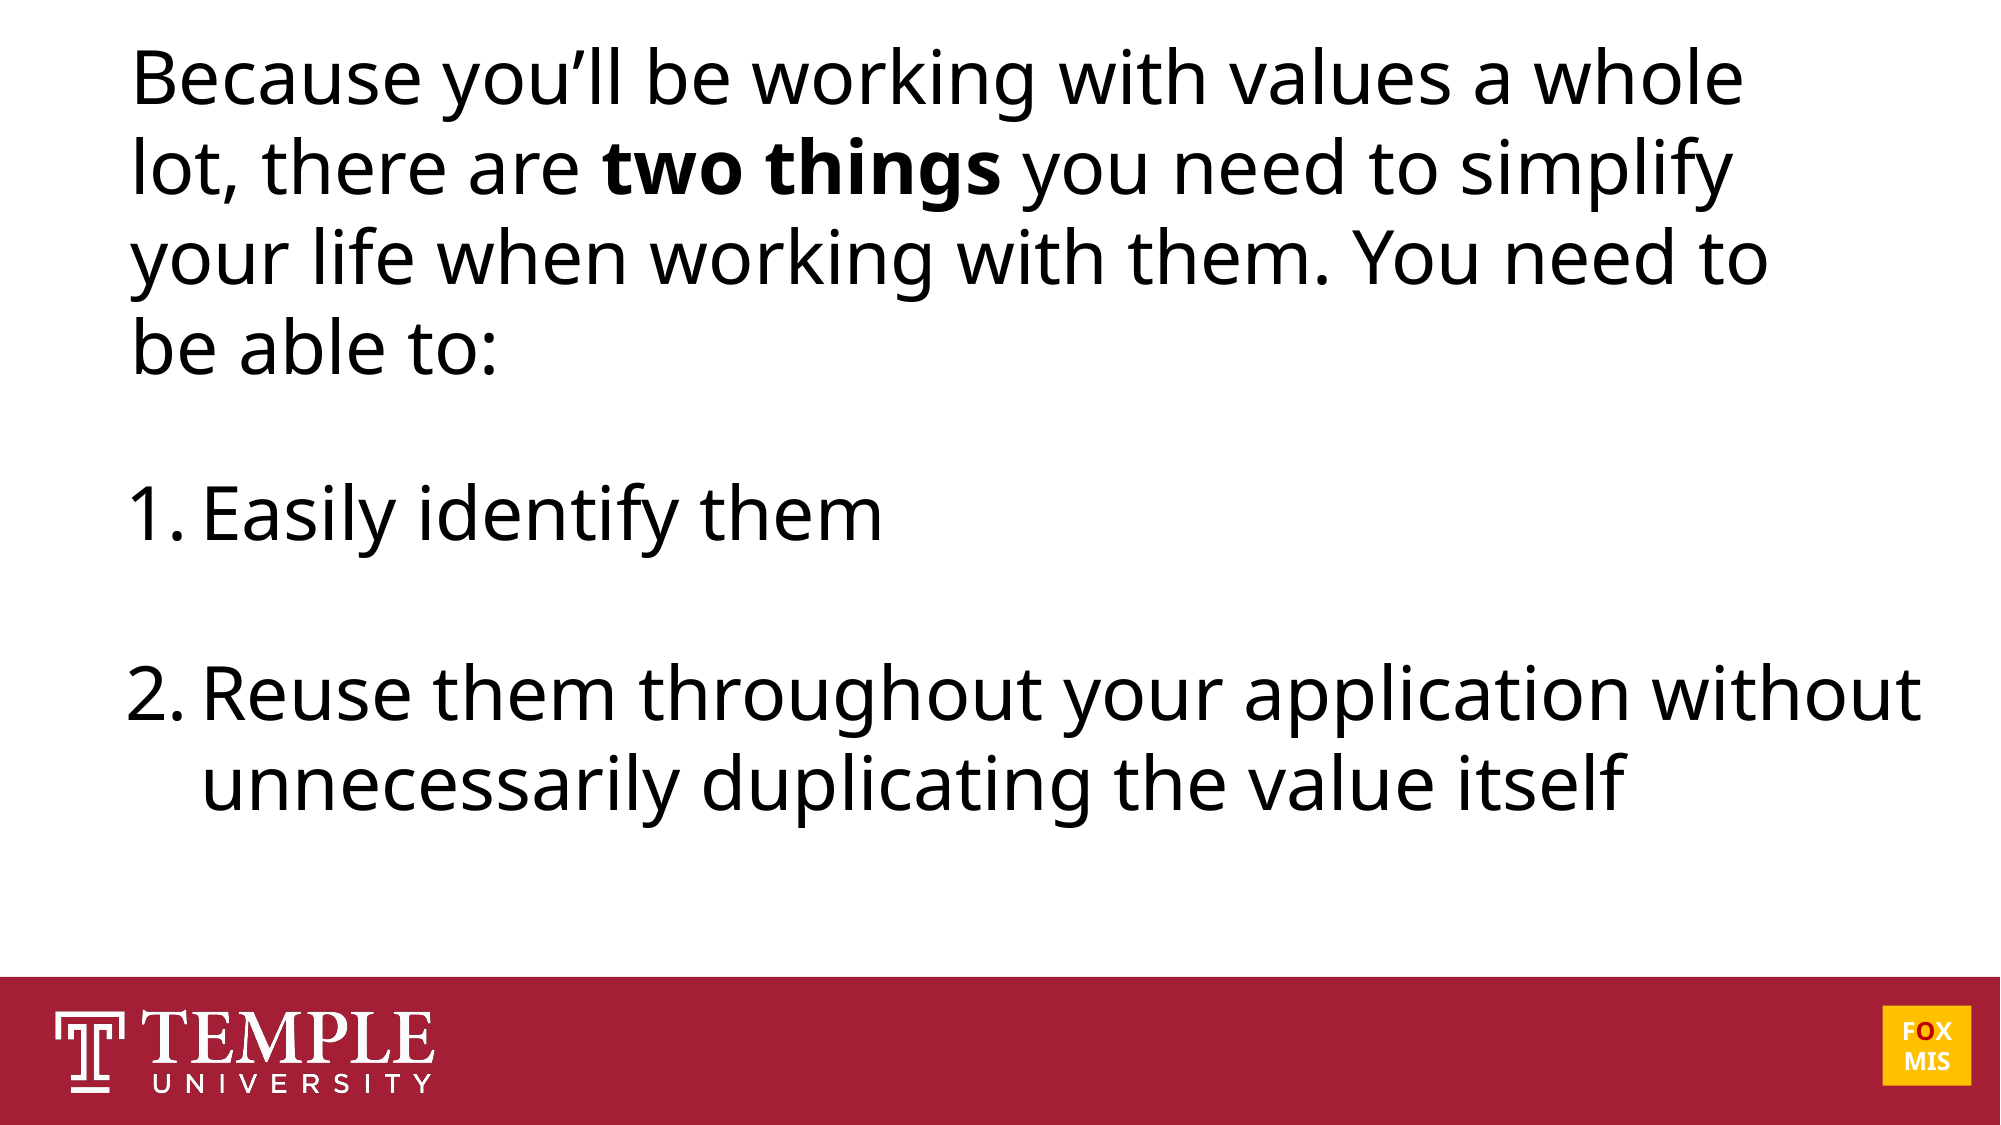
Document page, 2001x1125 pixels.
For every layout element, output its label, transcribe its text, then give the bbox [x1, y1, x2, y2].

picture [54, 1008, 435, 1094]
text_box FOX MIS [1881, 1004, 1973, 1088]
text_box Easily identify them Reuse them throughout your application without unnecessarily duplicating the value itself [110, 458, 1939, 833]
title Because you’ll be working with values a whole lot, there are two things you need to simplify your life when working with them. You need to be able to: [122, 21, 1800, 429]
